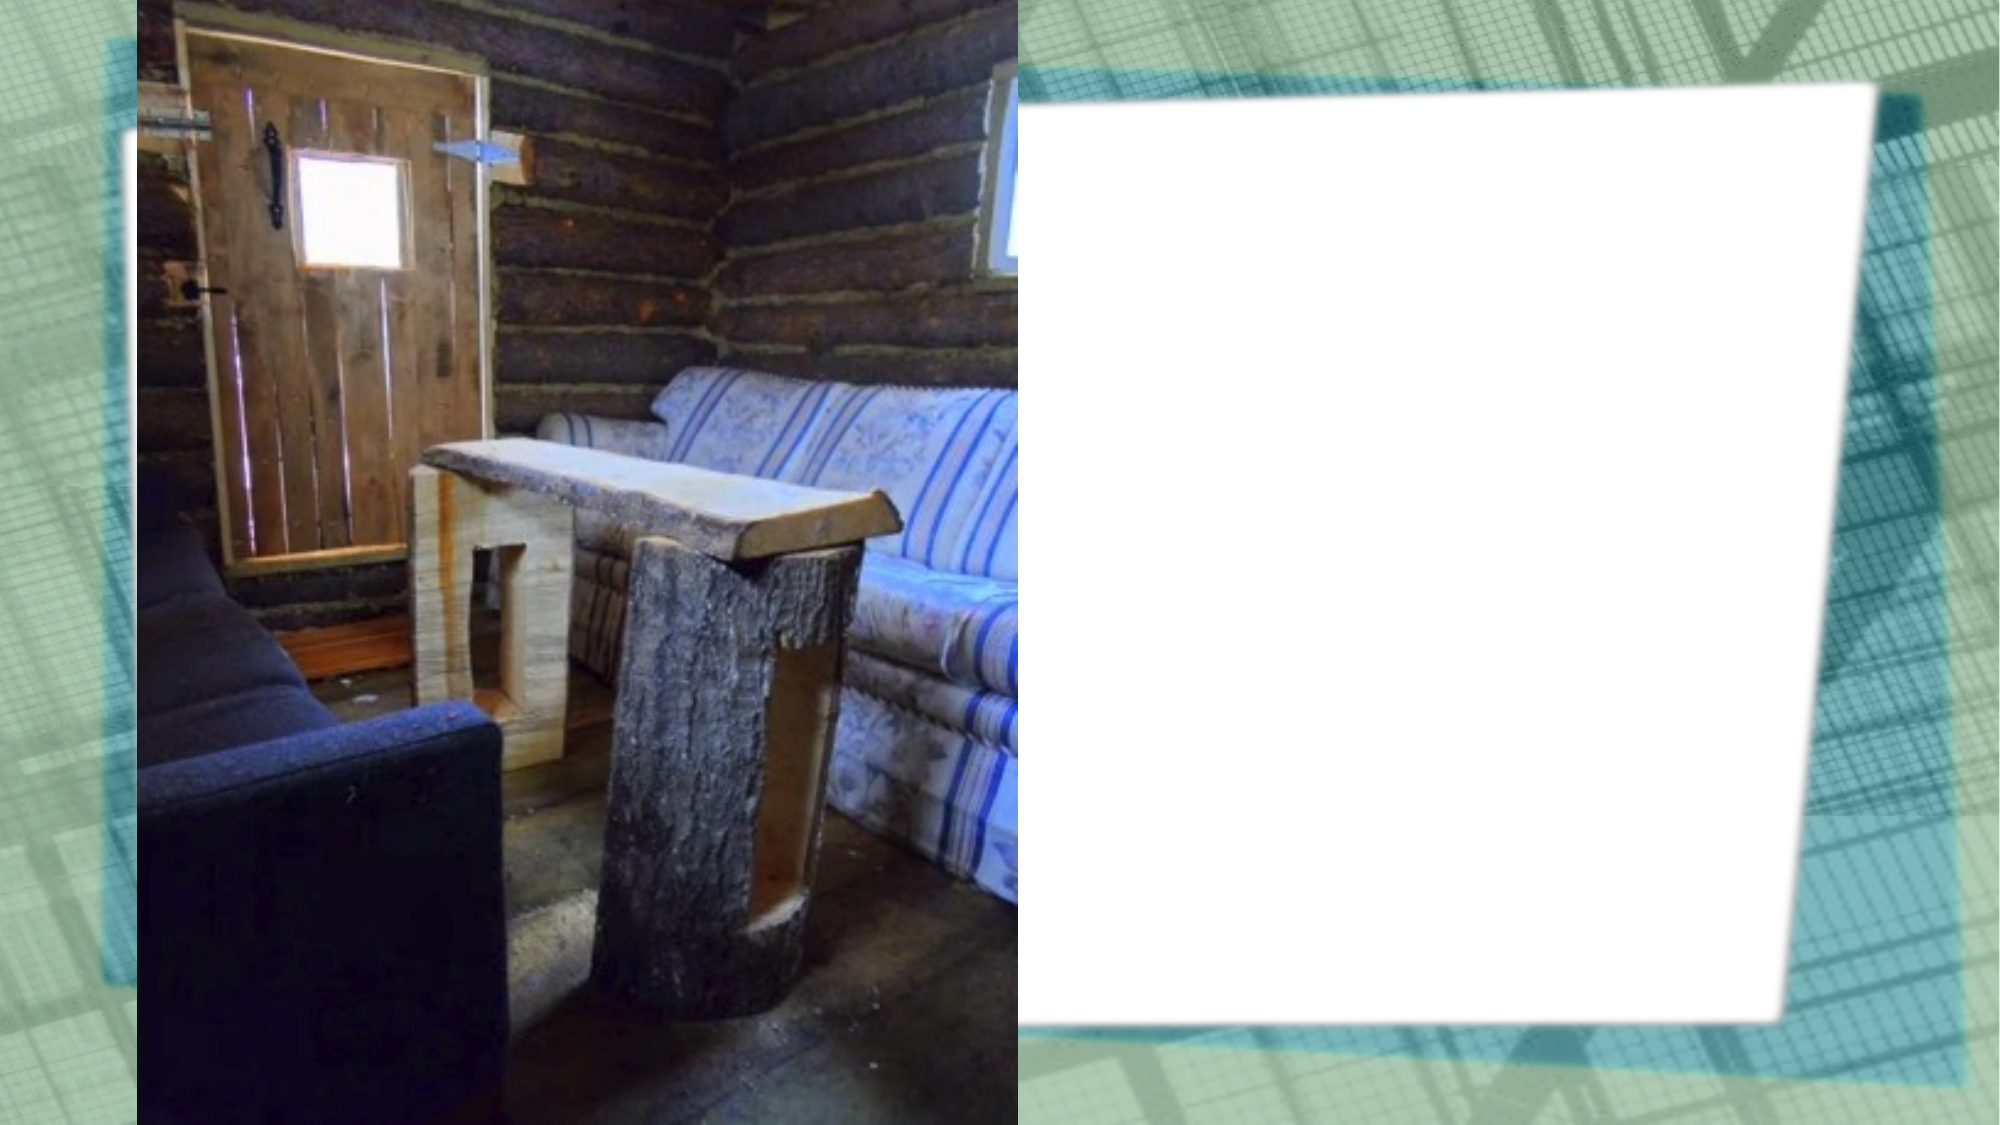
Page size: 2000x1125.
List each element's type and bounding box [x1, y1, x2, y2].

picture [1018, 0, 2000, 1125]
picture [0, 0, 137, 1125]
list [137, 0, 1018, 1125]
